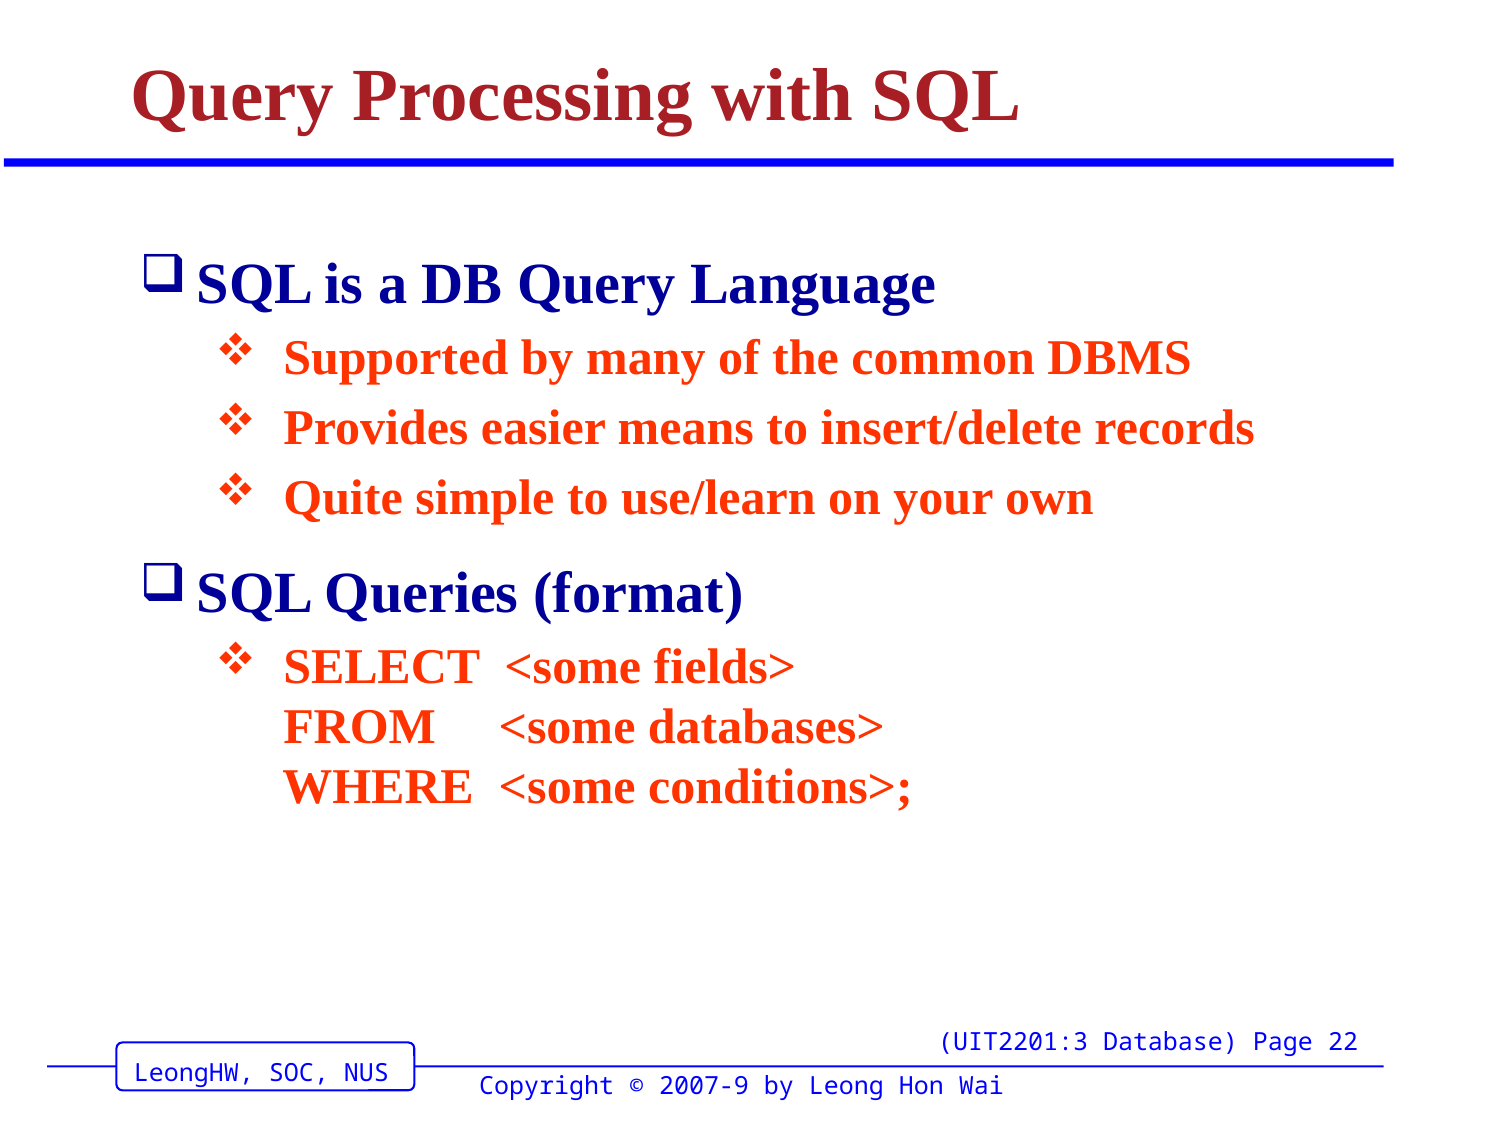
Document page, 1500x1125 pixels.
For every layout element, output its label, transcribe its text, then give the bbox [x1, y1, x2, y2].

list SQL is a DB Query Language Supported by many of the common DBMS Provides easier means to insert/delete records Quite simple to use/learn on your own SQL Queries (format) SELECT <some fields> FROM <some databases> WHERE <some conditions>; [124, 236, 1414, 988]
title Query Processing with SQL [114, 11, 1391, 145]
